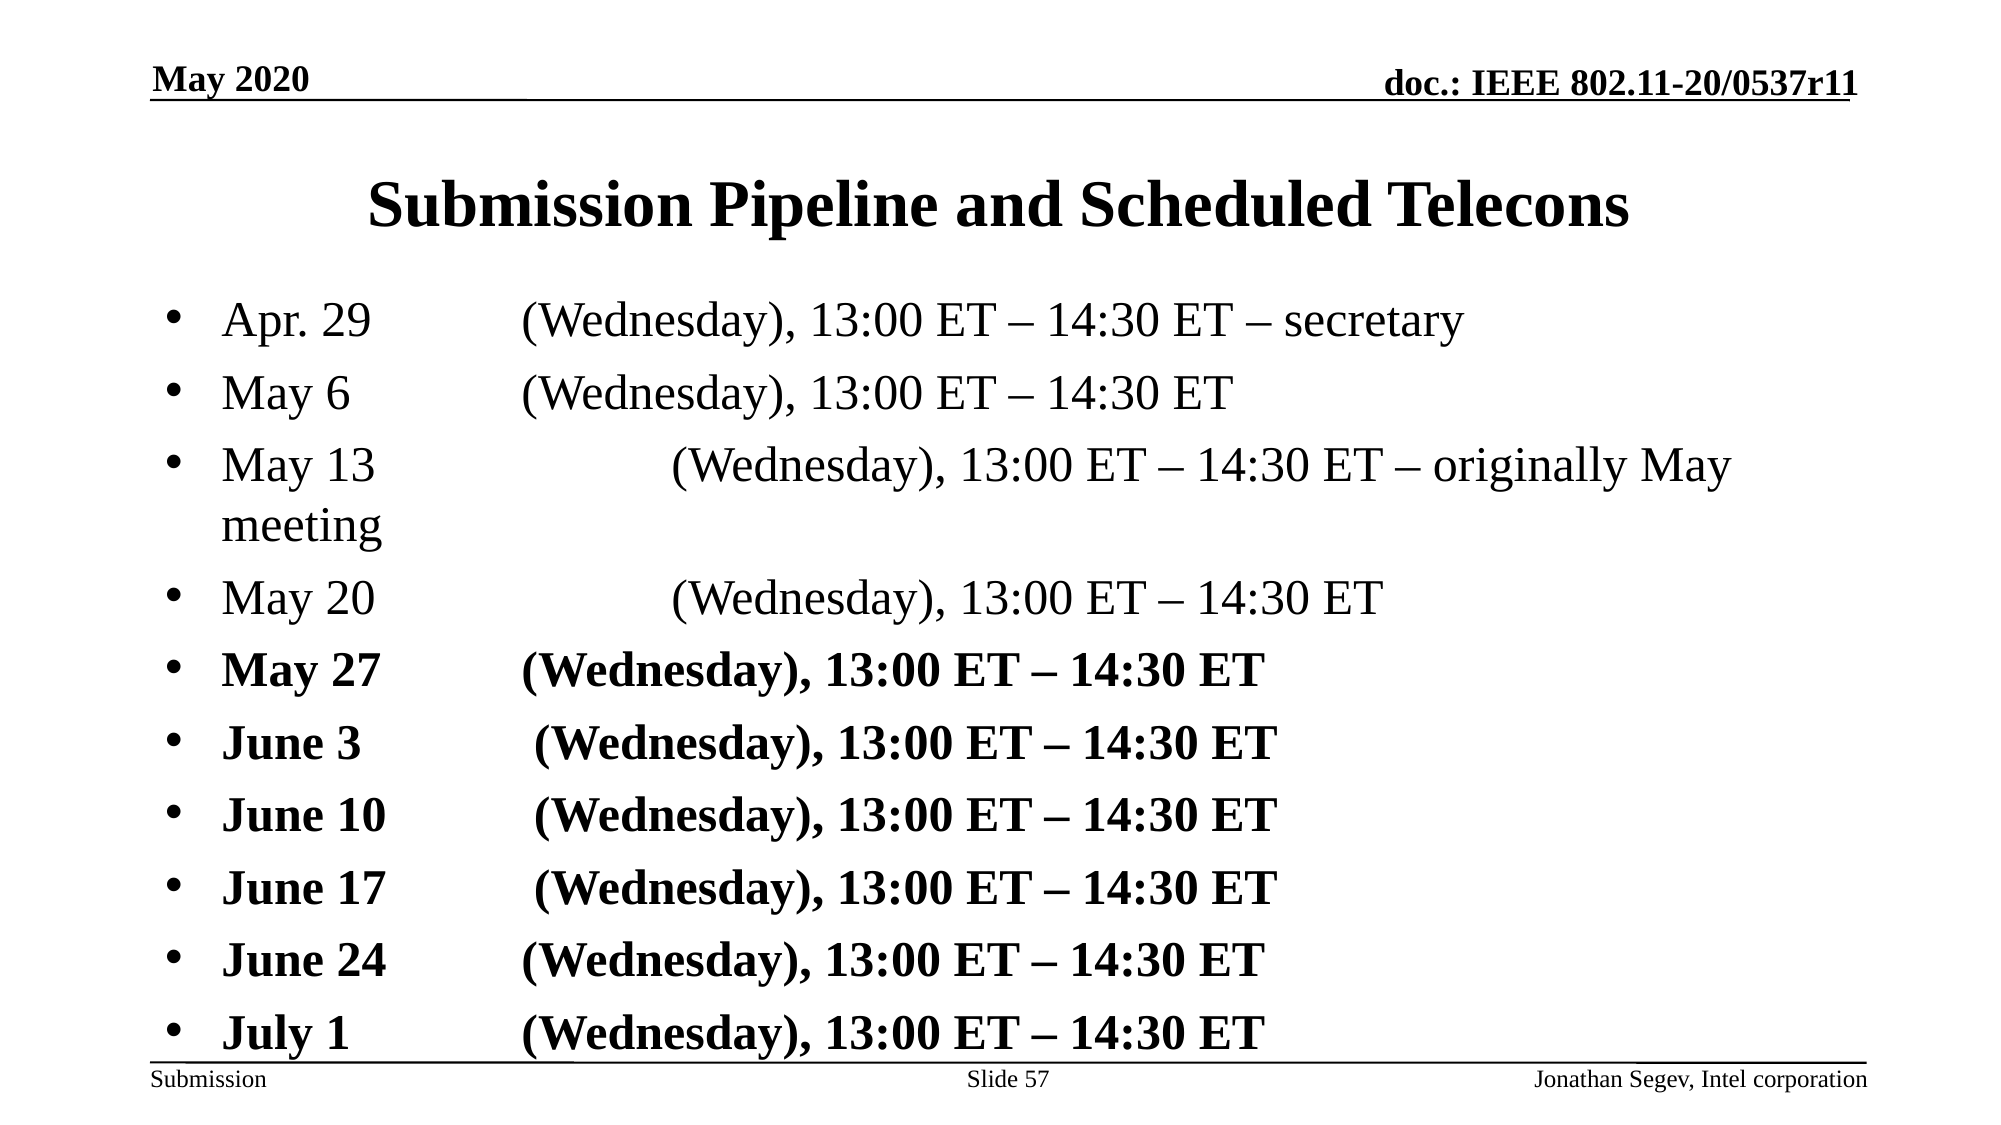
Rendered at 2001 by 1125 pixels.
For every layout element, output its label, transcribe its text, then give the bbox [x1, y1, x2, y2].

slide_number Slide 57 [950, 1061, 1067, 1123]
list Apr. 29 (Wednesday), 13:00 ET – 14:30 ET – secretary May 6 (Wednesday), 13:00 ET – 14:30 ET May 13 (Wednesday), 13:00 ET – 14:30 ET – originally May meeting May 20 (Wednesday), 13:00 ET – 14:30 ET May 27 (Wednesday), 13:00 ET – 14:30 ET June 3 (Wednesday), 13:00 ET – 14:30 ET June 10 (Wednesday), 13:00 ET – 14:30 ET June 17 (Wednesday), 13:00 ET – 14:30 ET June 24 (Wednesday), 13:00 ET – 14:30 ET July 1 (Wednesday), 13:00 ET – 14:30 ET [149, 278, 1850, 670]
title Submission Pipeline and Scheduled Telecons [149, 112, 1850, 278]
footer Jonathan Segev, Intel corporation [1171, 1061, 1869, 1093]
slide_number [152, 54, 563, 100]
